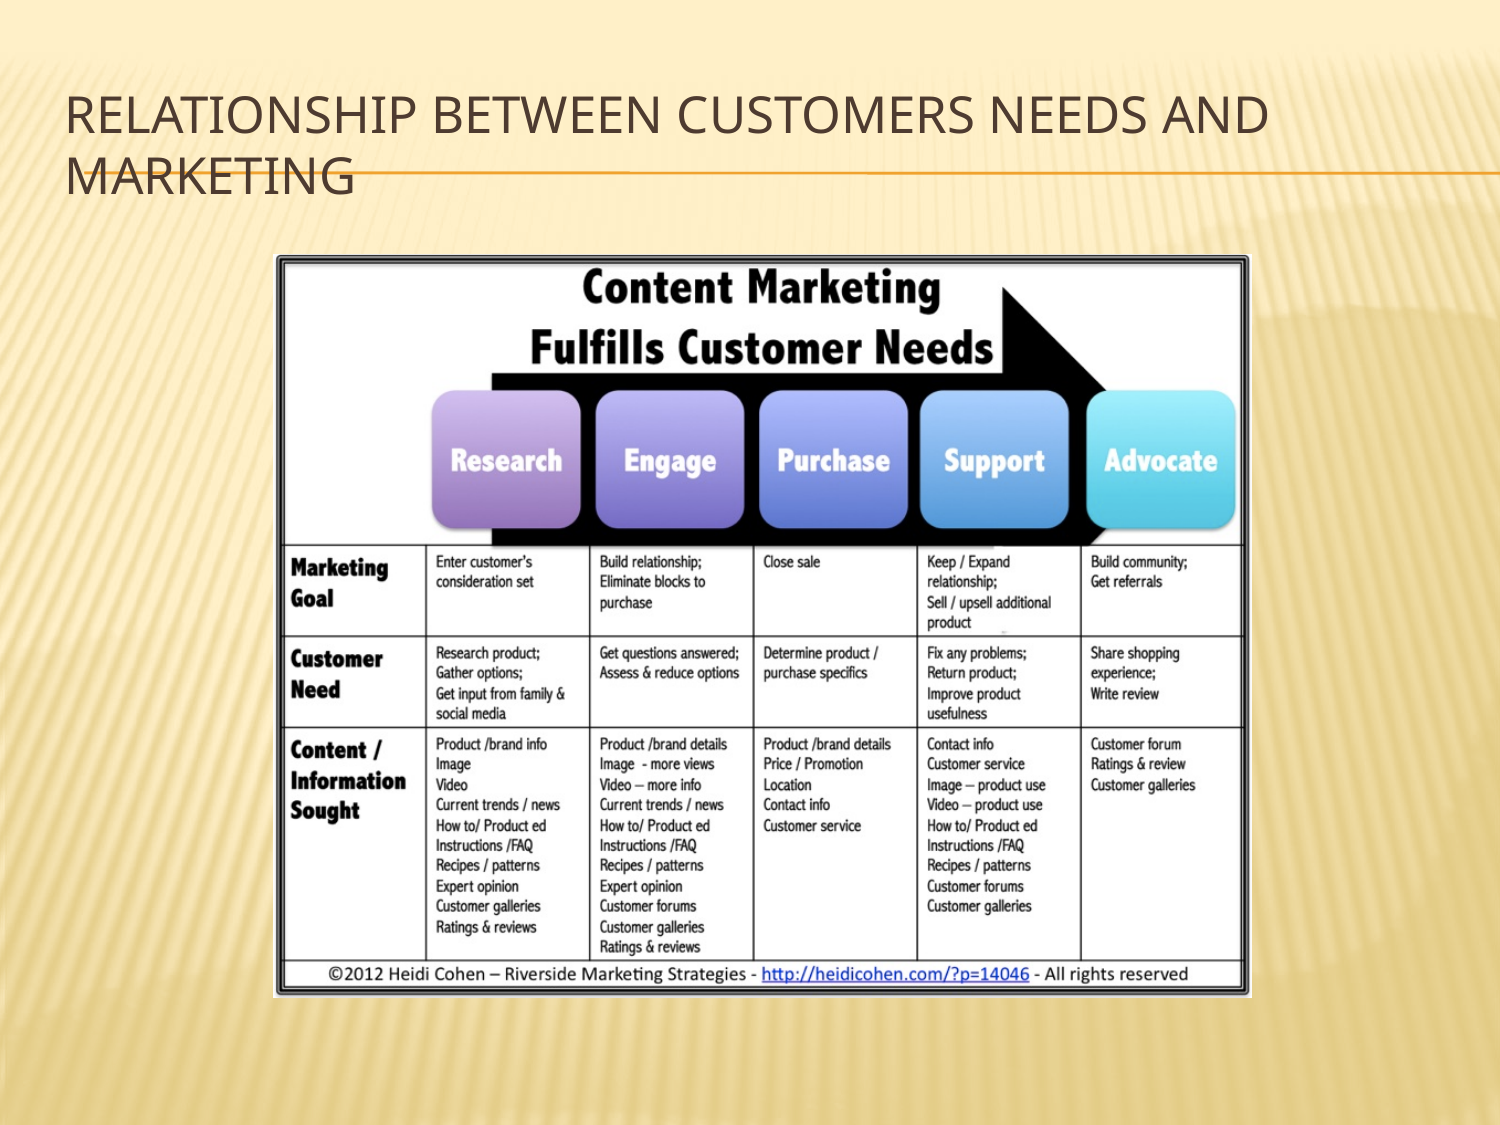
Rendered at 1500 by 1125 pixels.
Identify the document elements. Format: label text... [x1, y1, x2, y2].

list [273, 254, 1252, 998]
title Relationship between customers needs and marketing [50, 75, 1475, 213]
